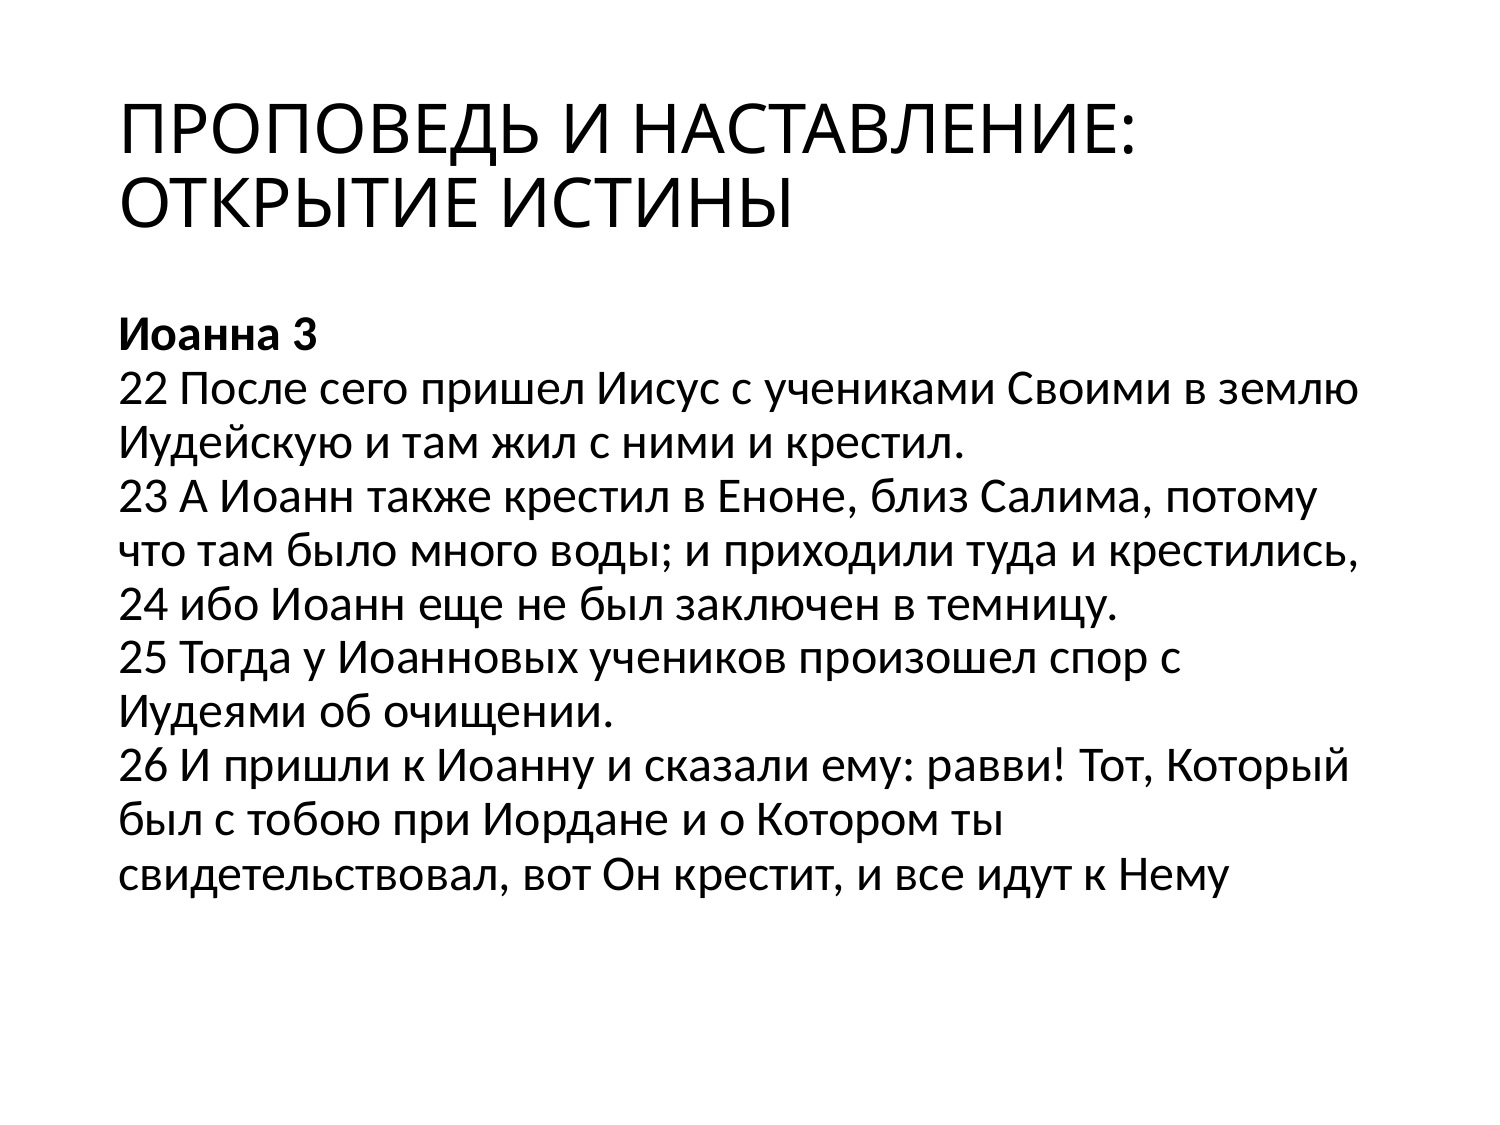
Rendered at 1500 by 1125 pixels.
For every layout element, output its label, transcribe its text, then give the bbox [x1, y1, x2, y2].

title ПРОПОВЕДЬ И НАСТАВЛЕНИЕ: ОТКРЫТИЕ ИСТИНЫ [103, 59, 1397, 278]
list Иоанна 3 22 После сего пришел Иисус с учениками Своими в землю Иудейскую и там жил с ними и крестил. 23 А Иоанн также крестил в Еноне, близ Салима, потому что там было много воды; и приходили туда и крестились, 24 ибо Иоанн еще не был заключен в темницу. 25 Тогда у Иоанновых учеников произошел спор с Иудеями об очищении. 26 И пришли к Иоанну и сказали ему: равви! Тот, Который был с тобою при Иордане и о Котором ты свидетельствовал, вот Он крестит, и все идут к Нему [103, 299, 1397, 1014]
